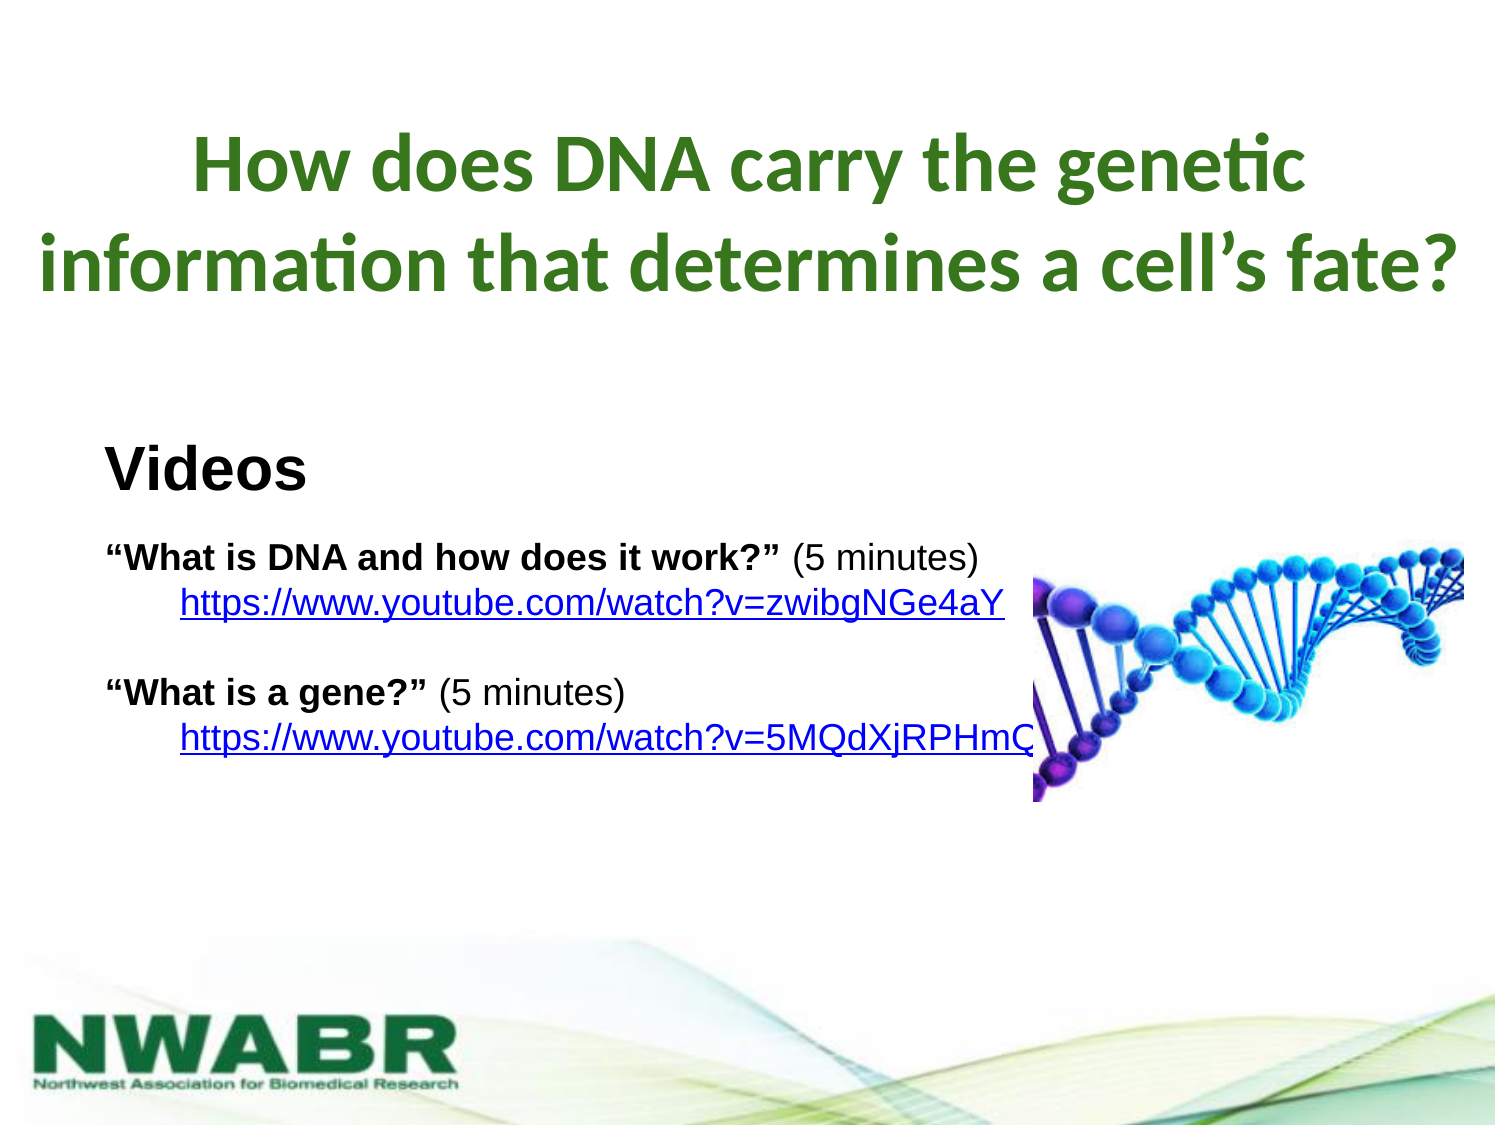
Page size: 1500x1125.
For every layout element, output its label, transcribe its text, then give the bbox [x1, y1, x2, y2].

picture [1033, 515, 1464, 802]
list How does DNA carry the genetic information that determines a cell’s fate? Videos “What is DNA and how does it work?” (5 minutes) https://www.youtube.com/watch?v=zwibgNGe4aY “What is a gene?” (5 minutes) https://www.youtube.com/watch?v=5MQdXjRPHmQ [14, 40, 1486, 929]
picture [0, 930, 1496, 1125]
